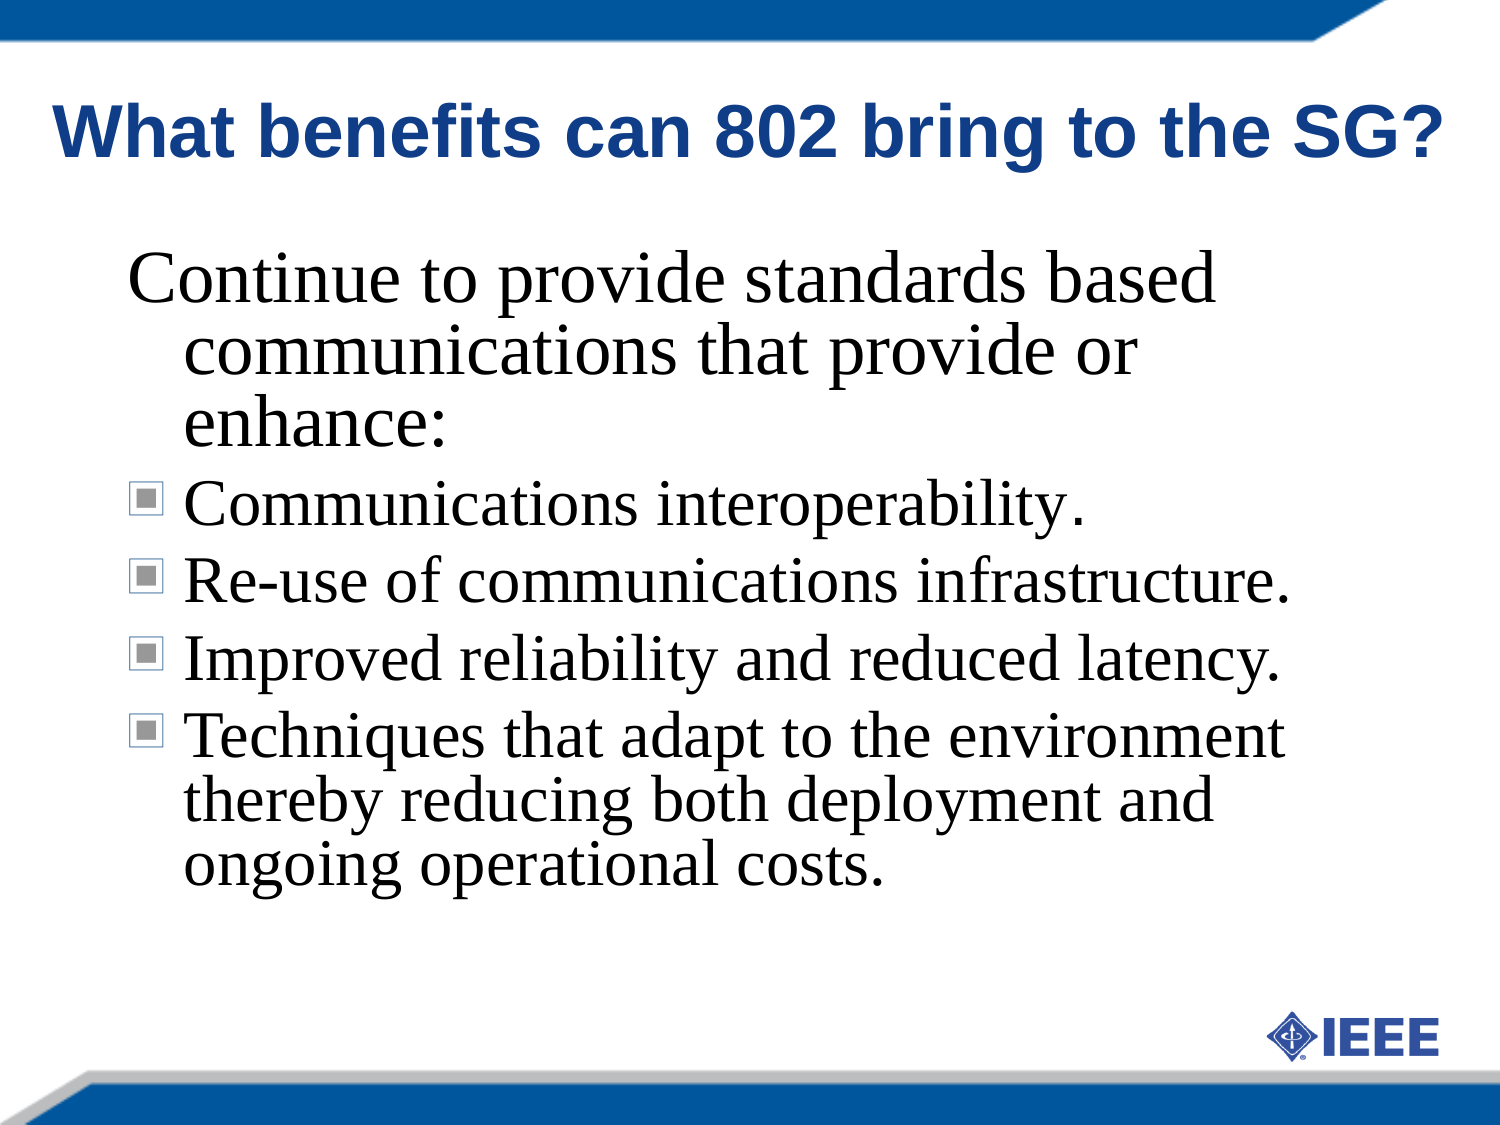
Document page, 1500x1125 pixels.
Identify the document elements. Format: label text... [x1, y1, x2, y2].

text_box Continue to provide standards based communications that provide or enhance: Communications interoperability. Re-use of communications infrastructure. Improved reliability and reduced latency. Techniques that adapt to the environment thereby reducing both deployment and ongoing operational costs. [112, 237, 1388, 925]
picture [0, 0, 1500, 1125]
title What benefits can 802 bring to the SG? [37, 74, 1500, 201]
